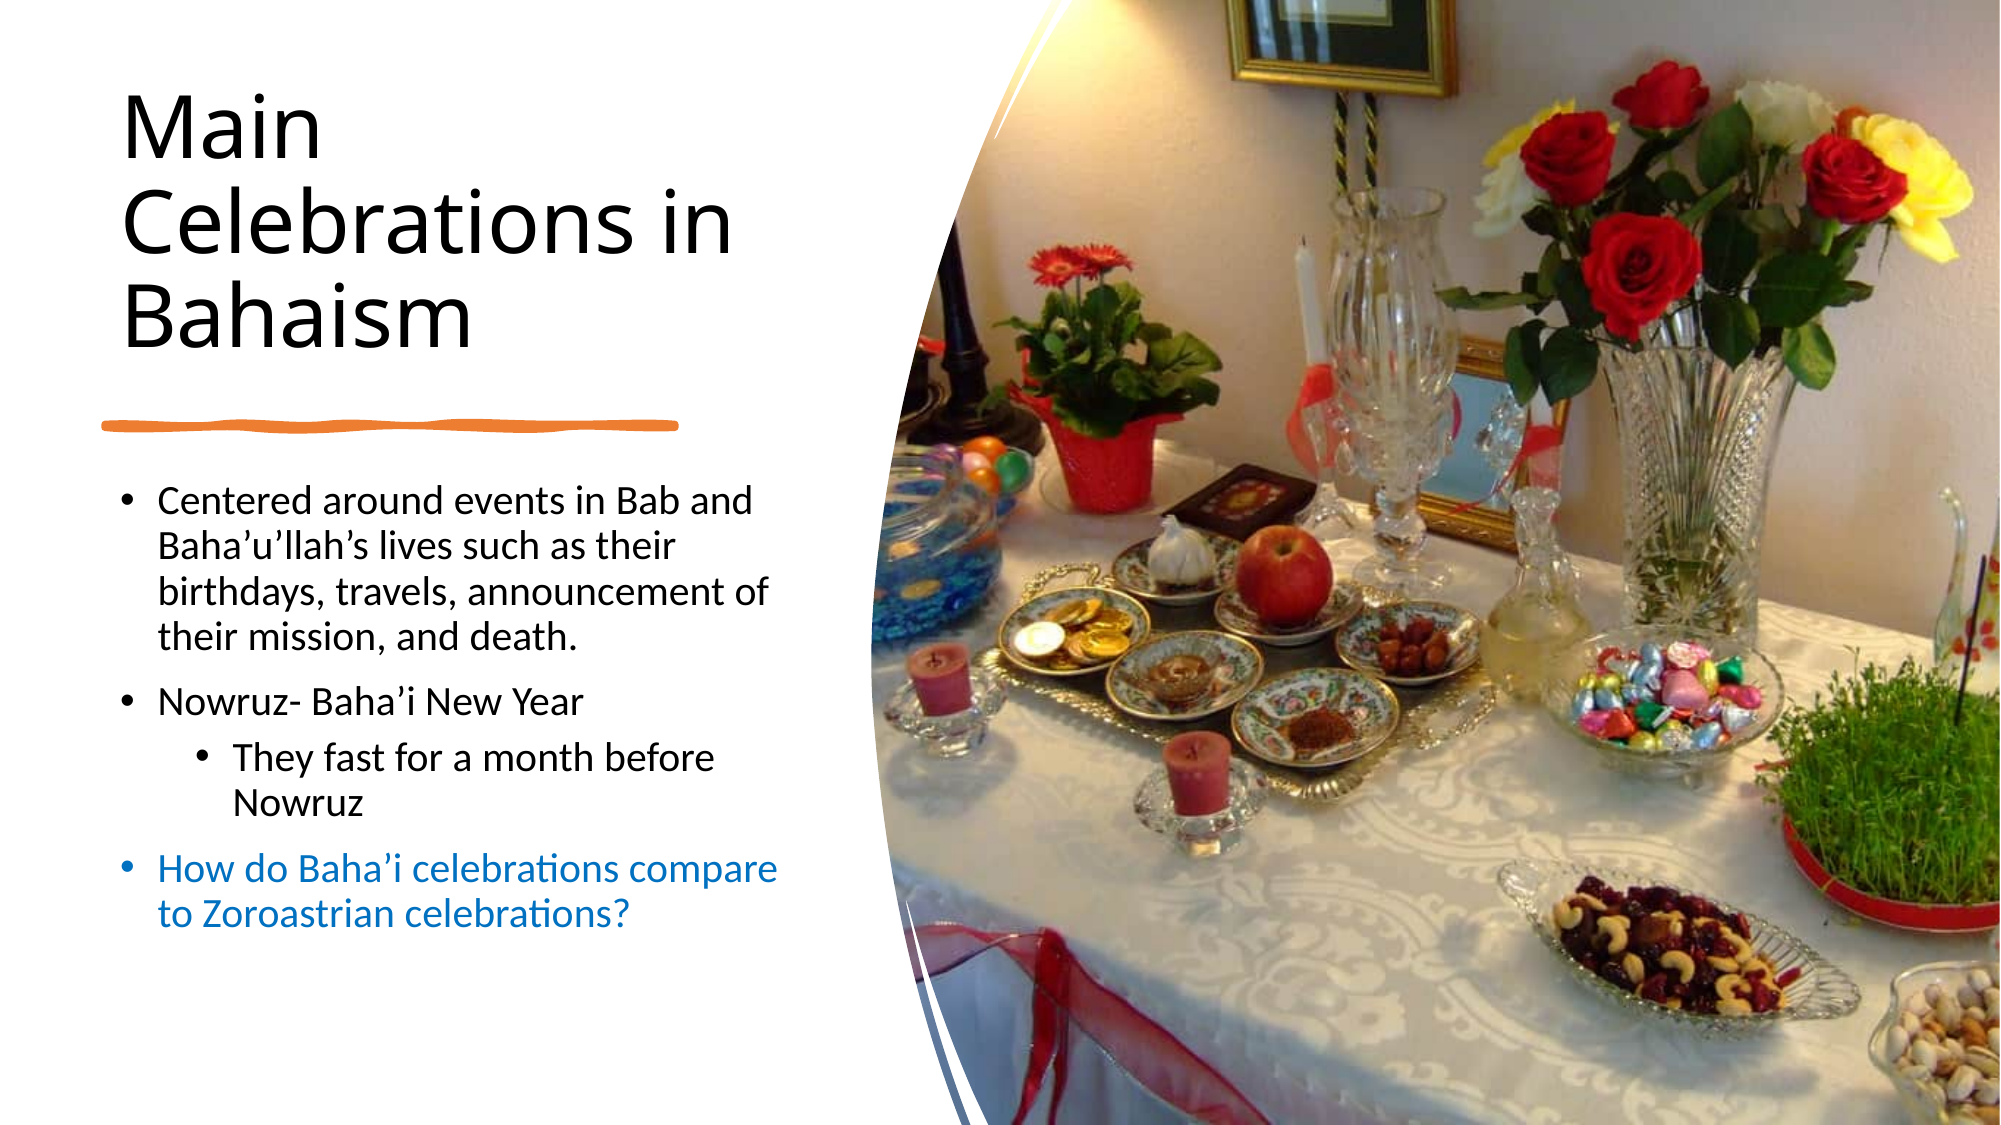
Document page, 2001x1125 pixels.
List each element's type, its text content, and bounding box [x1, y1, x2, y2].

text_box [103, 421, 676, 431]
picture [871, 0, 2000, 1125]
list Centered around events in Bab and Baha’u’llah’s lives such as their birthdays, travels, announcement of their mission, and death. Nowruz- Baha’i New Year They fast for a month before Nowruz How do Baha’i celebrations compare to Zoroastrian celebrations? [105, 471, 802, 1016]
text_box [0, 0, 871, 1125]
title Main Celebrations in Bahaism [105, 53, 822, 375]
